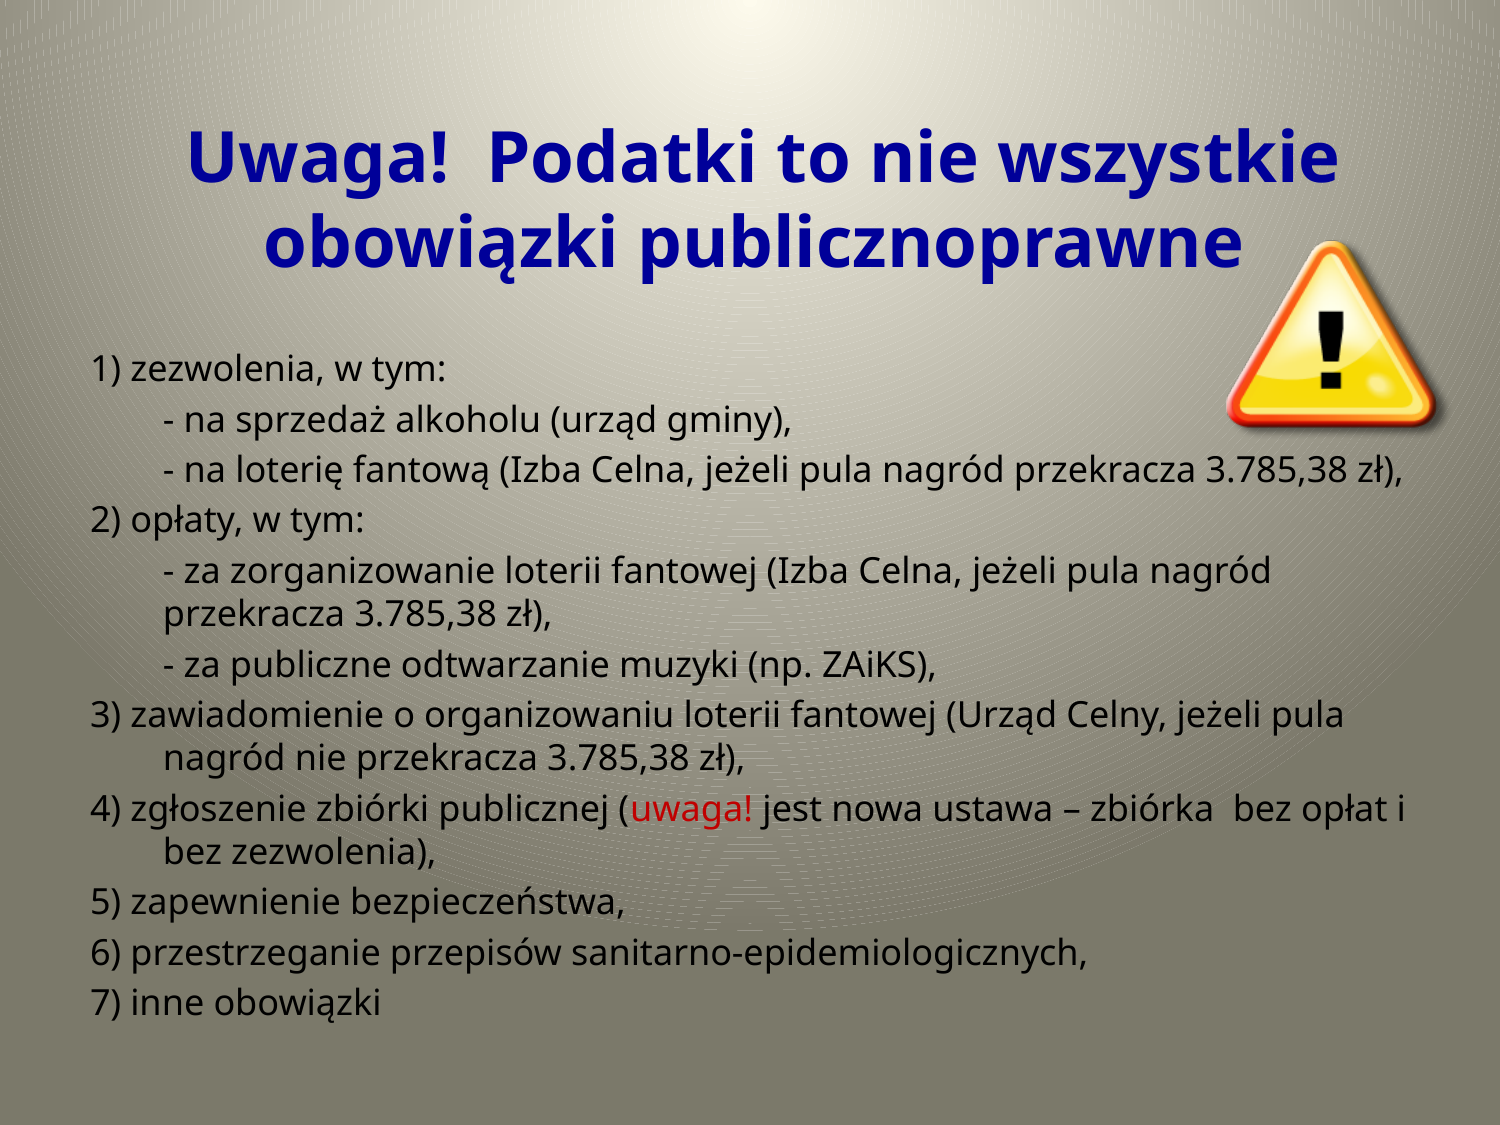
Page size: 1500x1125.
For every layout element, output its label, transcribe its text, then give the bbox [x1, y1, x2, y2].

picture [1210, 231, 1458, 455]
list 1) zezwolenia, w tym: - na sprzedaż alkoholu (urząd gminy), - na loterię fantową (Izba Celna, jeżeli pula nagród przekracza 3.785,38 zł), 2) opłaty, w tym: - za zorganizowanie loterii fantowej (Izba Celna, jeżeli pula nagród przekracza 3.785,38 zł), - za publiczne odtwarzanie muzyki (np. ZAiKS), 3) zawiadomienie o organizowaniu loterii fantowej (Urząd Celny, jeżeli pula nagród nie przekracza 3.785,38 zł), 4) zgłoszenie zbiórki publicznej (uwaga! jest nowa ustawa – zbiórka bez opłat i bez zezwolenia), 5) zapewnienie bezpieczeństwa, 6) przestrzeganie przepisów sanitarno-epidemiologicznych, 7) inne obowiązki [75, 338, 1425, 1059]
title Uwaga! Podatki to nie wszystkie obowiązki publicznoprawne [88, 90, 1439, 303]
